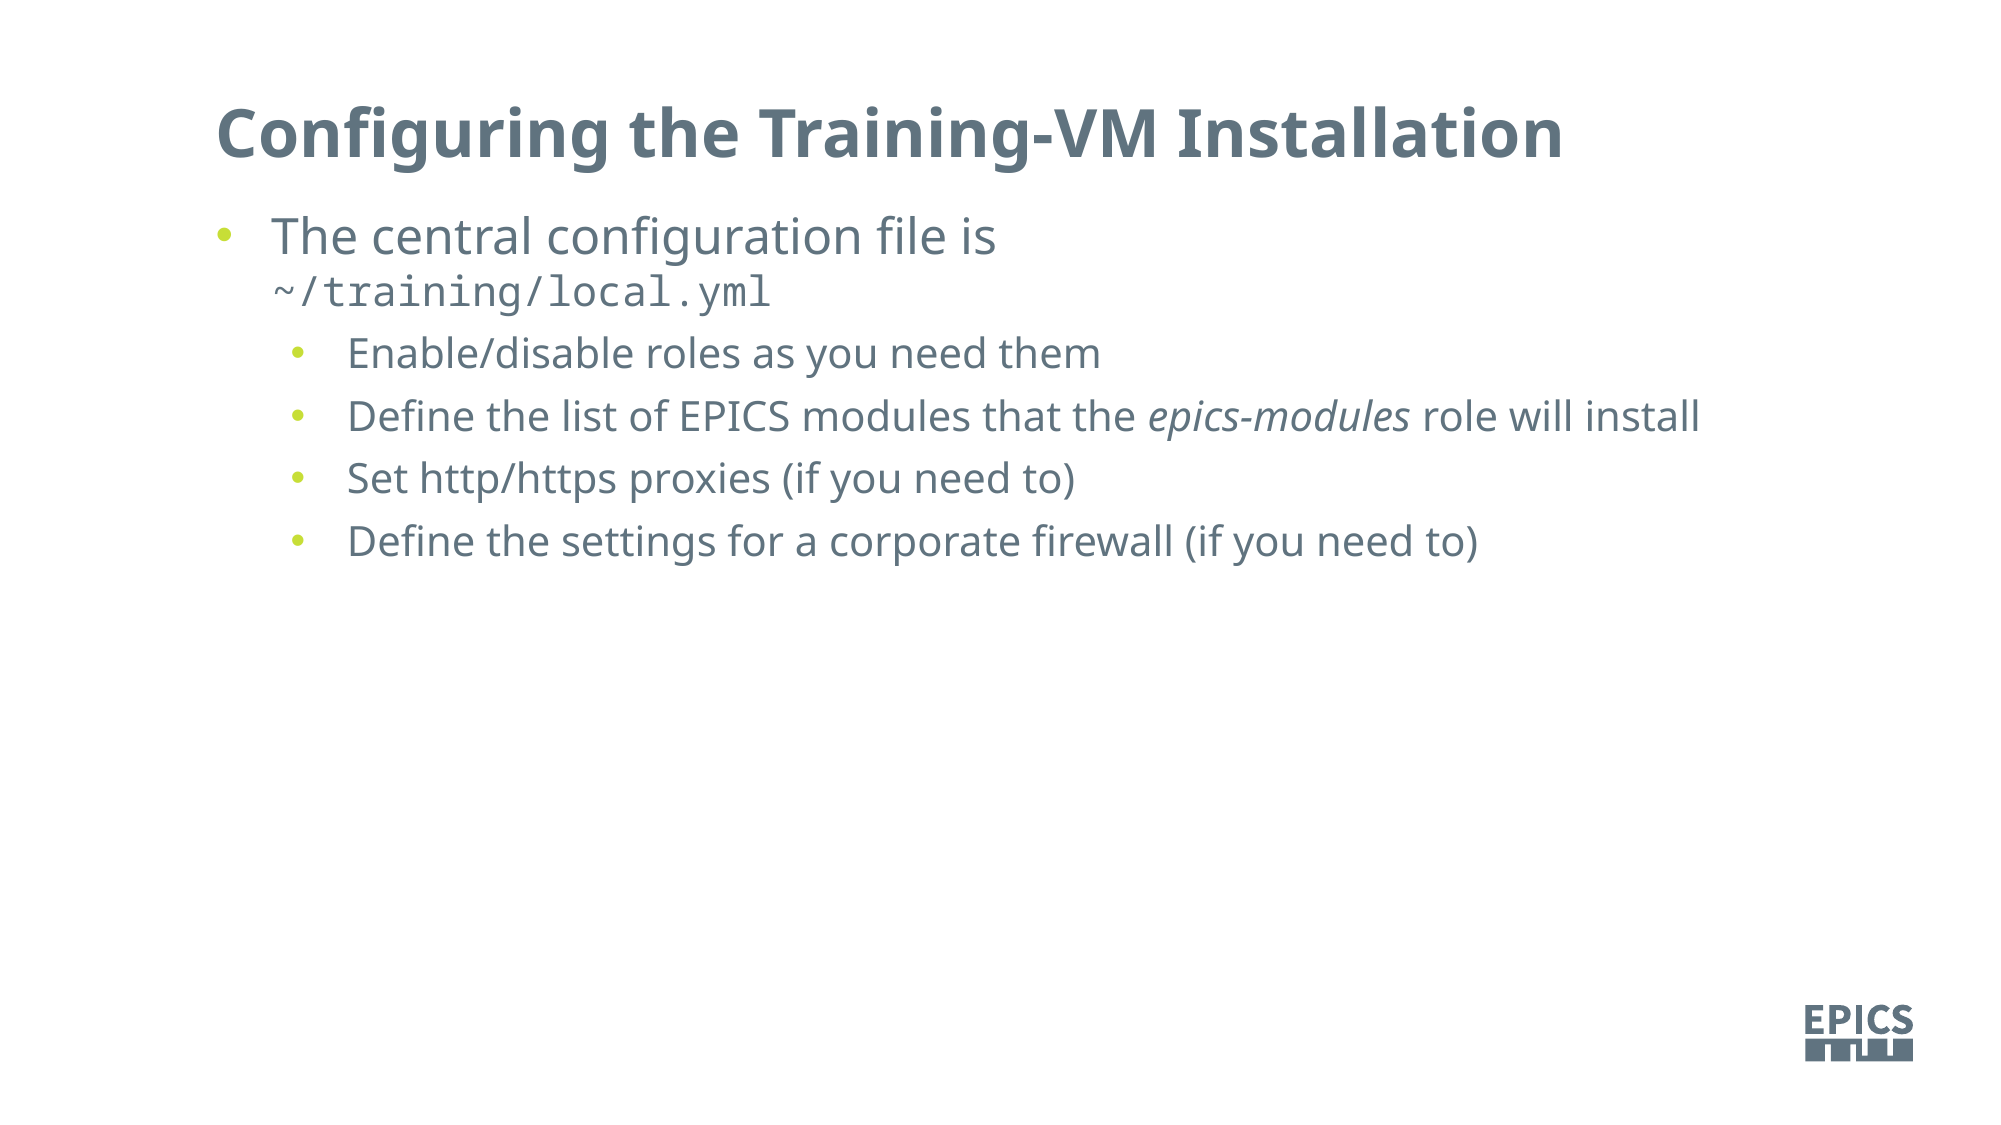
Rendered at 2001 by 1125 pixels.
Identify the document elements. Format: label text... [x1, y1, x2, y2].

text_box Configuring the Training-VM Installation The central configuration file is ~/training/local.yml Enable/disable roles as you need them Define the list of EPICS modules that the epics-modules role will install Set http/https proxies (if you need to) Define the settings for a corporate firewall (if you need to) [215, 74, 1739, 565]
